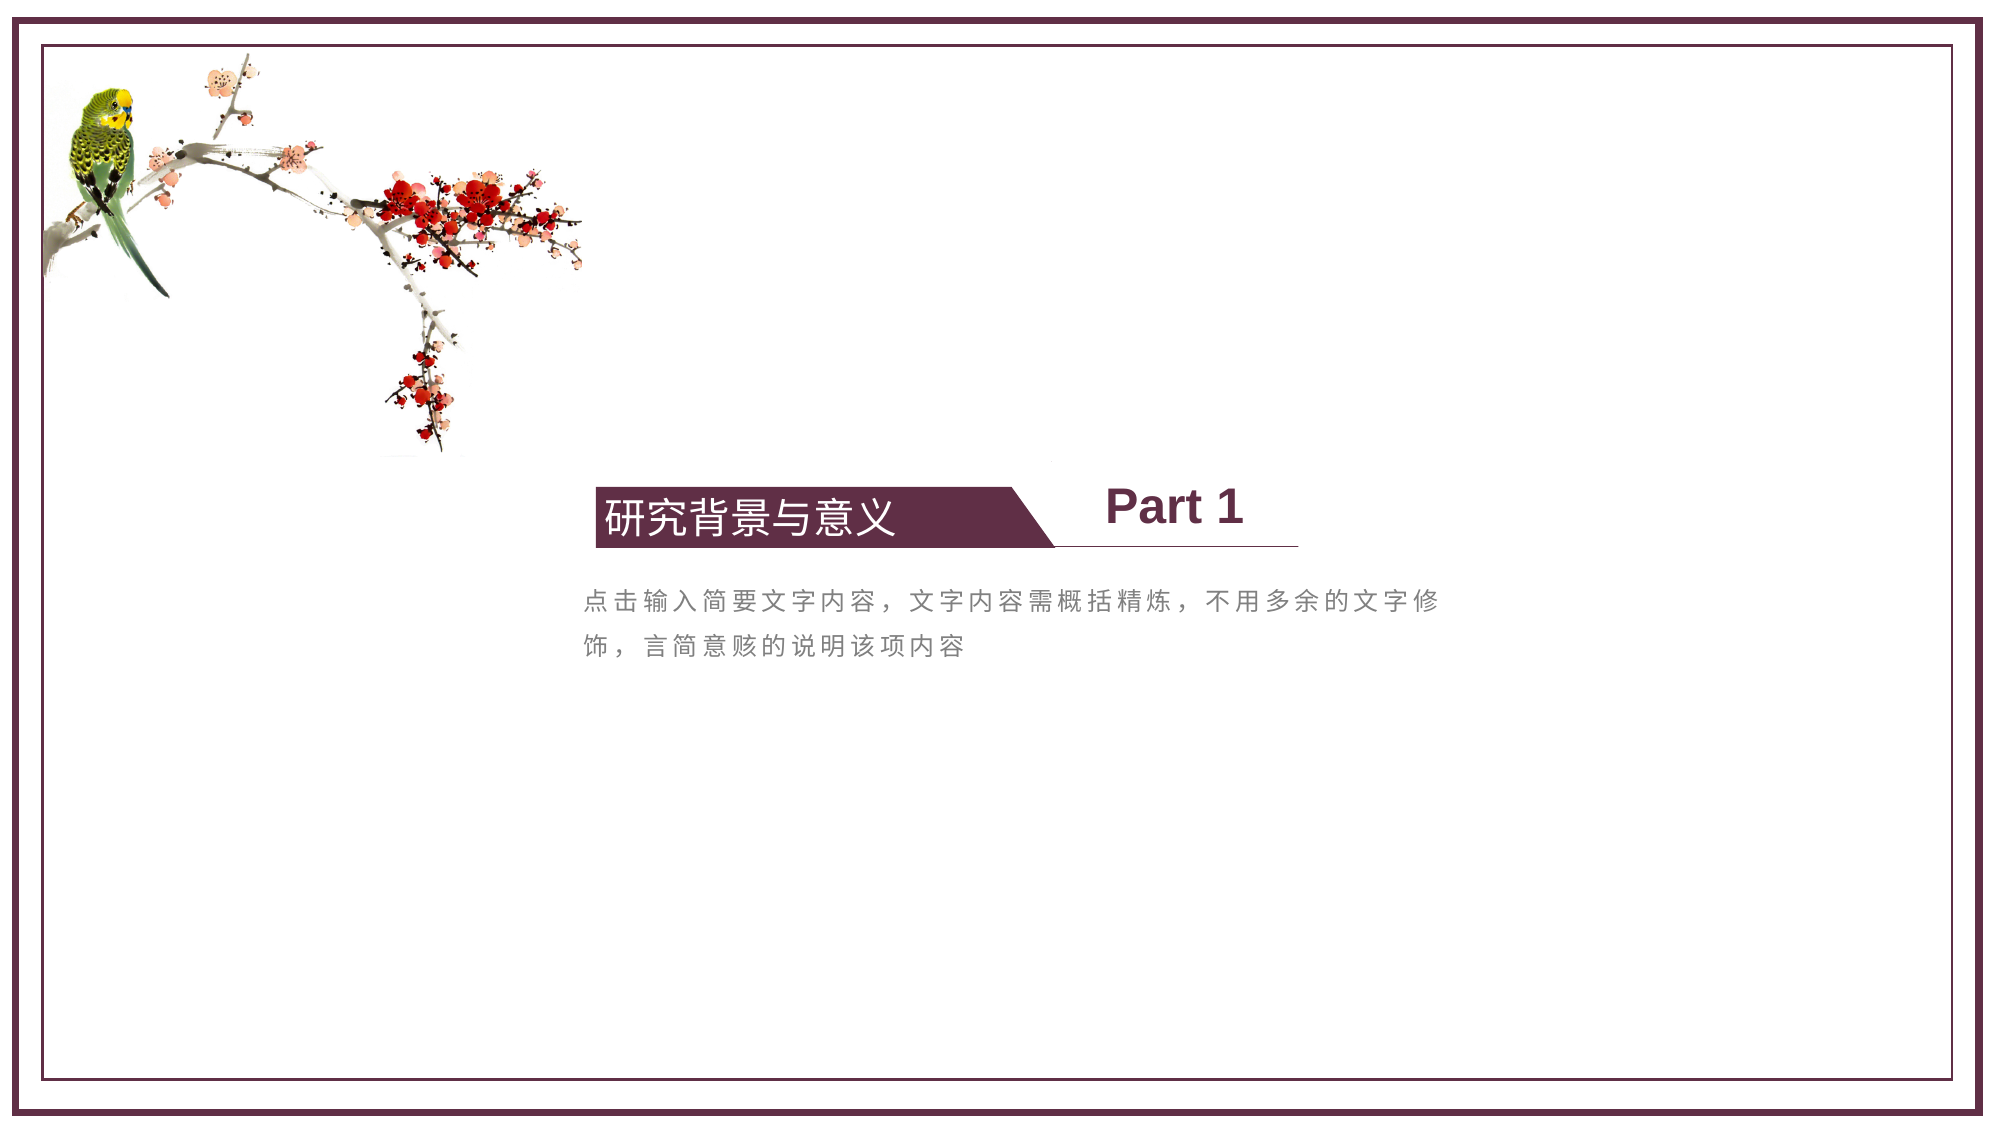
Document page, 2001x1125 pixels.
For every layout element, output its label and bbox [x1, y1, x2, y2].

text_box [569, 461, 1480, 669]
picture [43, 51, 582, 457]
